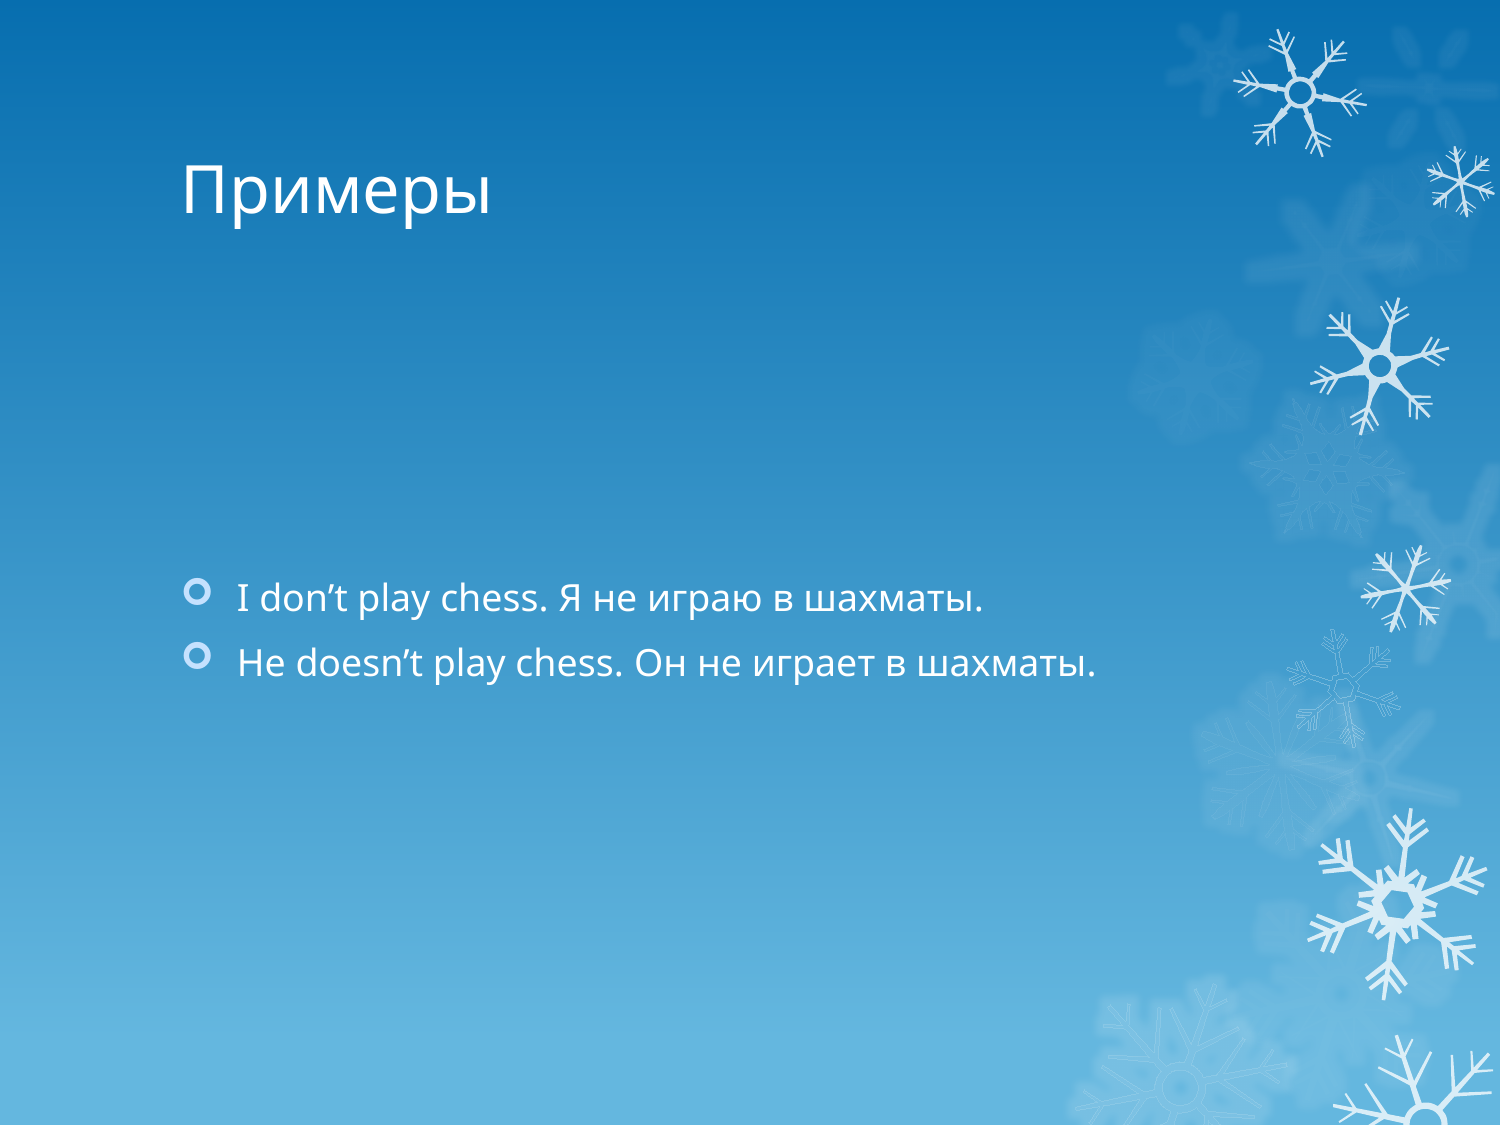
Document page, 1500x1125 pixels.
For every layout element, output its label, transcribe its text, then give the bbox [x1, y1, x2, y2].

title Примеры [165, 110, 1335, 263]
list I don’t play chess. Я не играю в шахматы. He doesn’t play chess. Он не играет в шахматы. [165, 296, 1335, 962]
